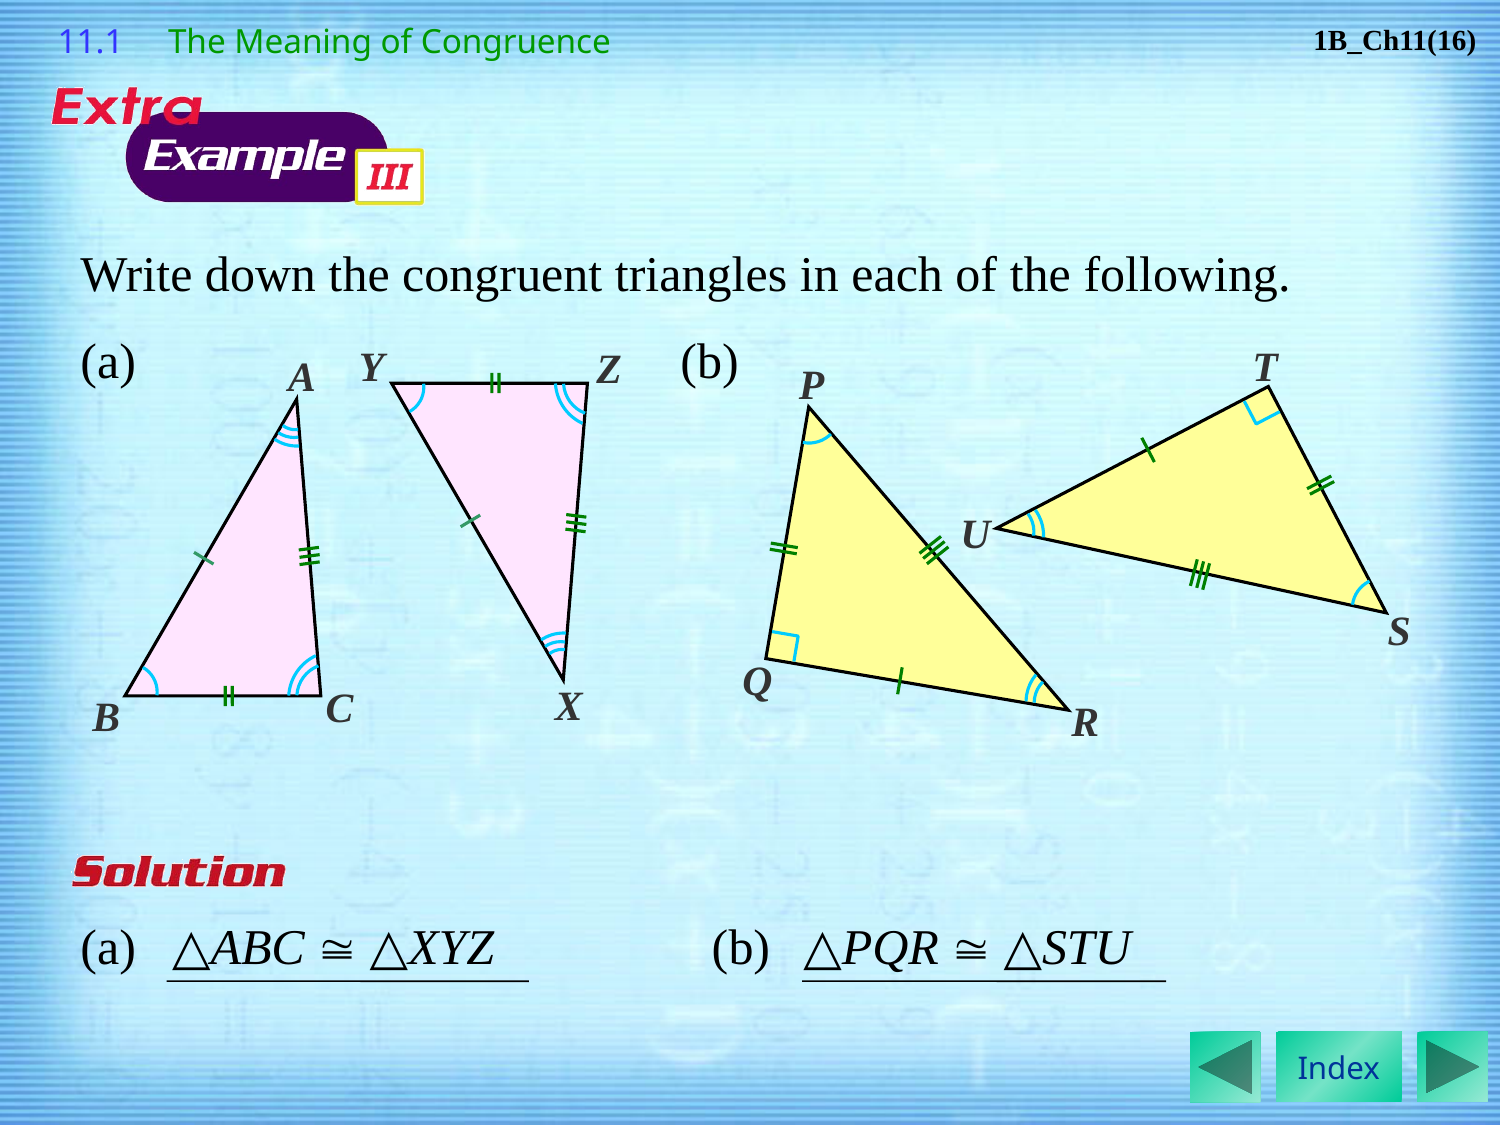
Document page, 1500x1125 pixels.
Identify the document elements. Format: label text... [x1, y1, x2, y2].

text_box 11.1 The Meaning of Congruence [42, 12, 627, 68]
text_box Index [1276, 1031, 1402, 1102]
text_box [65, 321, 638, 748]
text_box (b) △PQR  △STU [696, 888, 1270, 982]
text_box (a) △ABC  △XYZ [65, 888, 612, 982]
text_box [1190, 1031, 1261, 1103]
picture [0, 0, 1500, 1125]
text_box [45, 79, 433, 216]
text_box [1417, 1031, 1488, 1102]
text_box Write down the congruent triangles in each of the following. [65, 221, 1327, 309]
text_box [665, 321, 1427, 753]
text_box 1B_Ch11(16) [1280, 14, 1492, 99]
